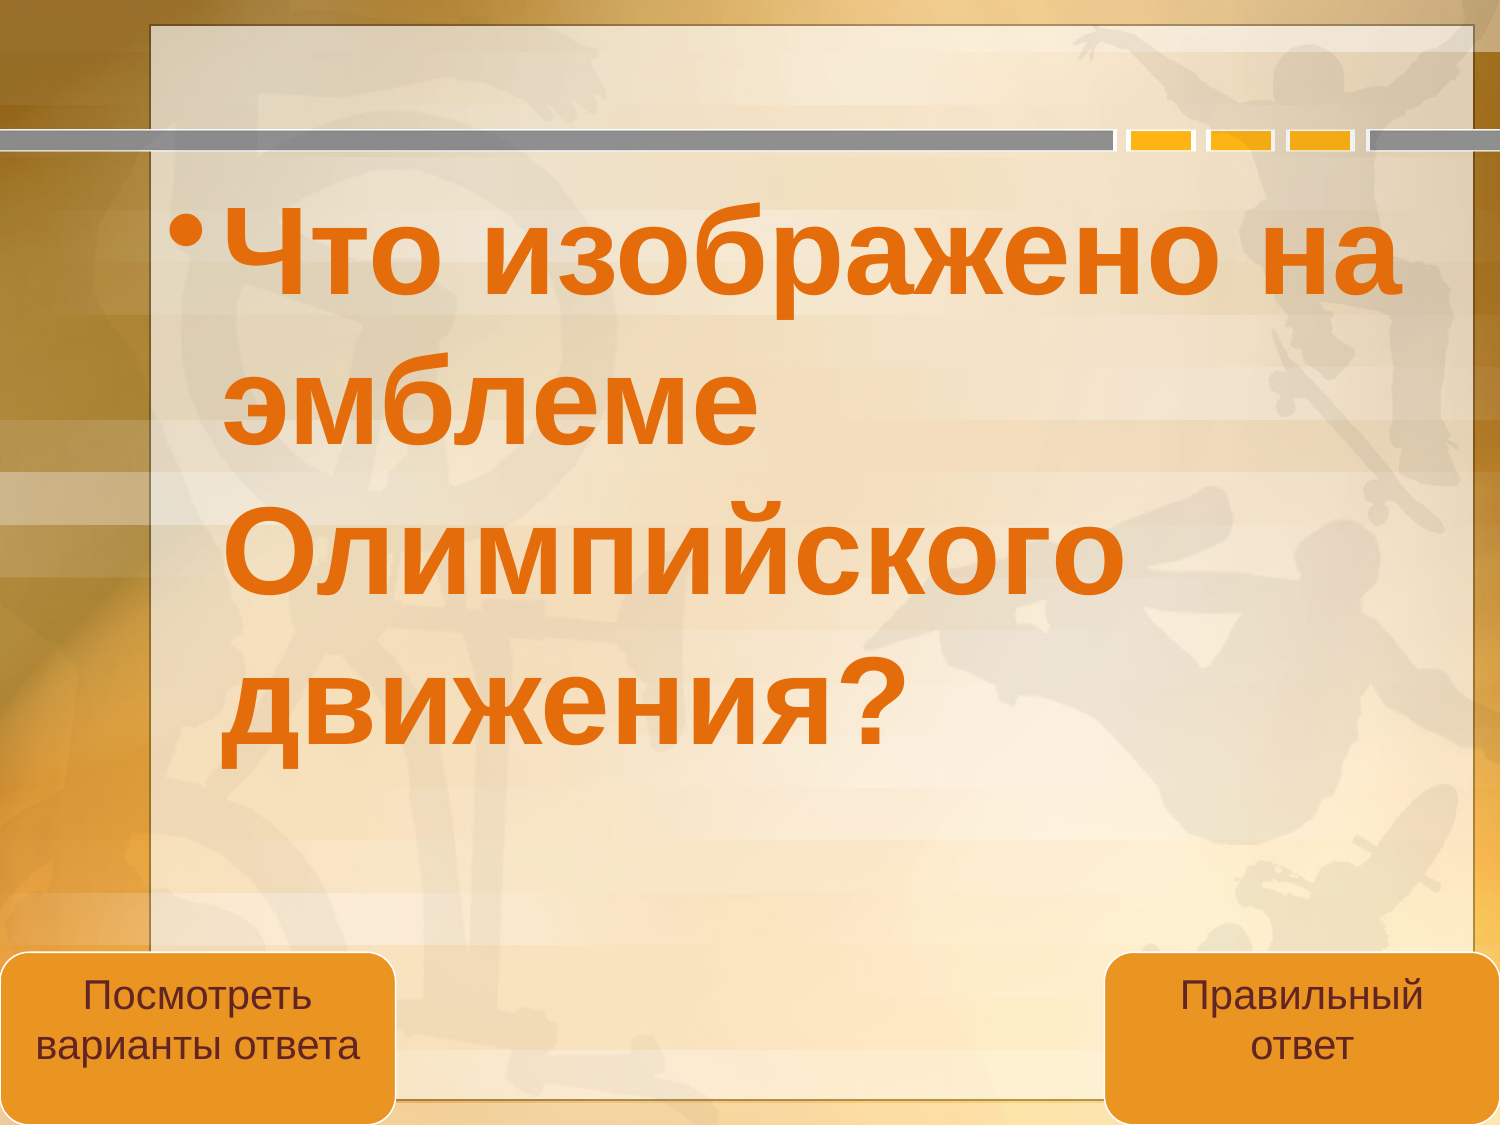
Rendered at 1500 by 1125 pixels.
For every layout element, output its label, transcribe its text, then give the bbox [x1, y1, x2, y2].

list Что изображено на эмблеме Олимпийского движения? [150, 162, 1463, 1050]
picture [0, 1104, 21, 1125]
picture [374, 1050, 1125, 1125]
picture [1479, 1104, 1500, 1125]
text_box Правильный ответ [1104, 952, 1500, 1125]
text_box Посмотреть варианты ответа [0, 952, 396, 1125]
picture [0, 0, 1500, 973]
